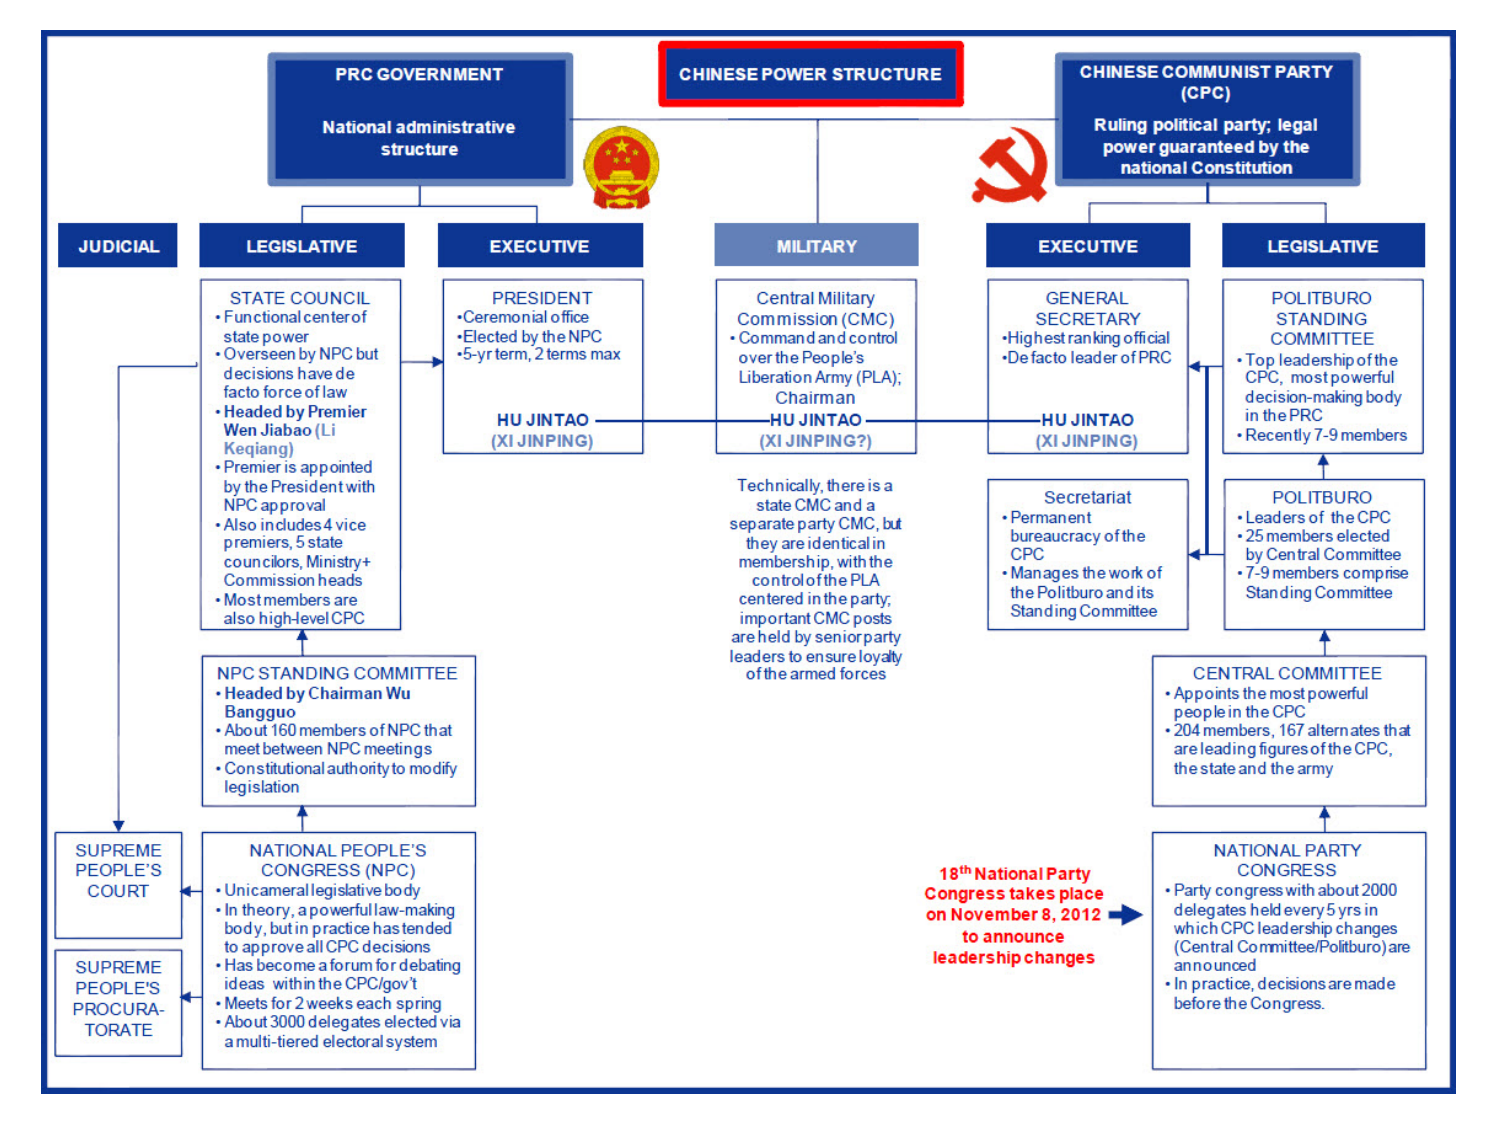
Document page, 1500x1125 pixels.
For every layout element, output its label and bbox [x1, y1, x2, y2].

picture [40, 30, 1457, 1095]
